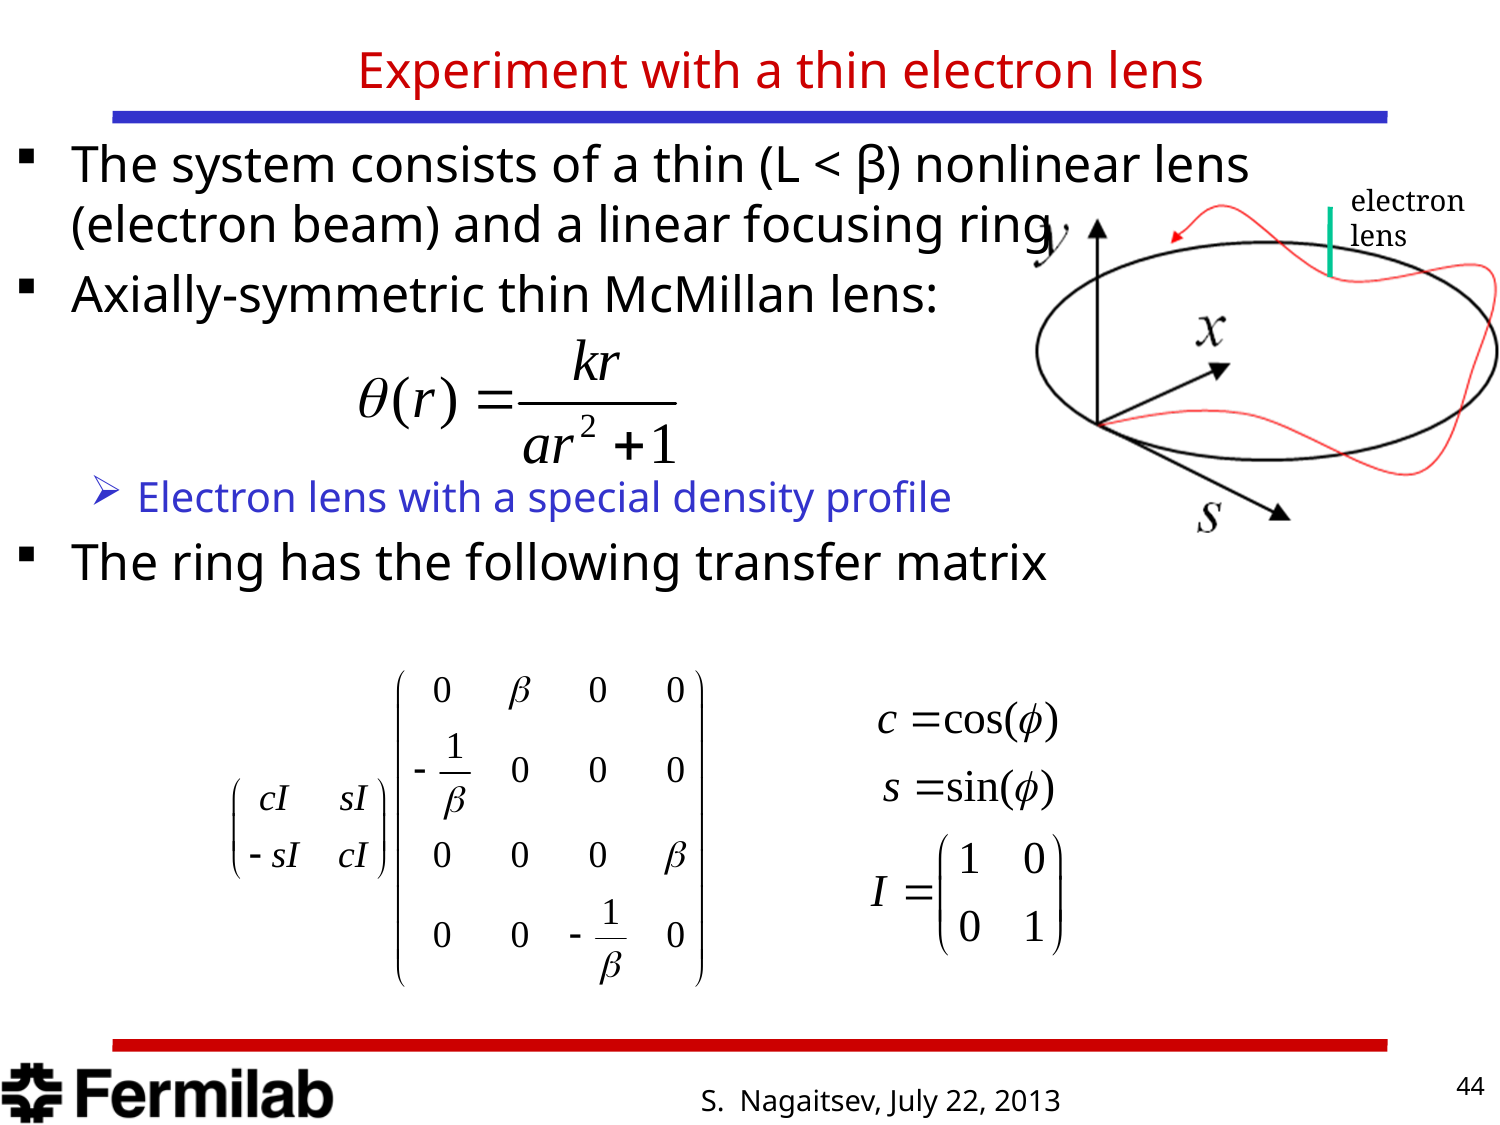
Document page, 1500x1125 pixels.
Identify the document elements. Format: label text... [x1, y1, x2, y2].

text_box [862, 687, 1076, 965]
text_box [349, 324, 688, 477]
picture [0, 1061, 335, 1125]
list The system consists of a thin (L < β) nonlinear lens (electron beam) and a linear focusing ring Axially-symmetric thin McMillan lens: Electron lens with a special density profile The ring has the following transfer matrix [0, 124, 1276, 1019]
footer S. Nagaitsev, July 22, 2013 [412, 1074, 1351, 1125]
picture [1001, 174, 1500, 559]
title Experiment with a thin electron lens [249, 24, 1313, 113]
slide_number 44 [1362, 1062, 1500, 1125]
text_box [224, 662, 713, 997]
